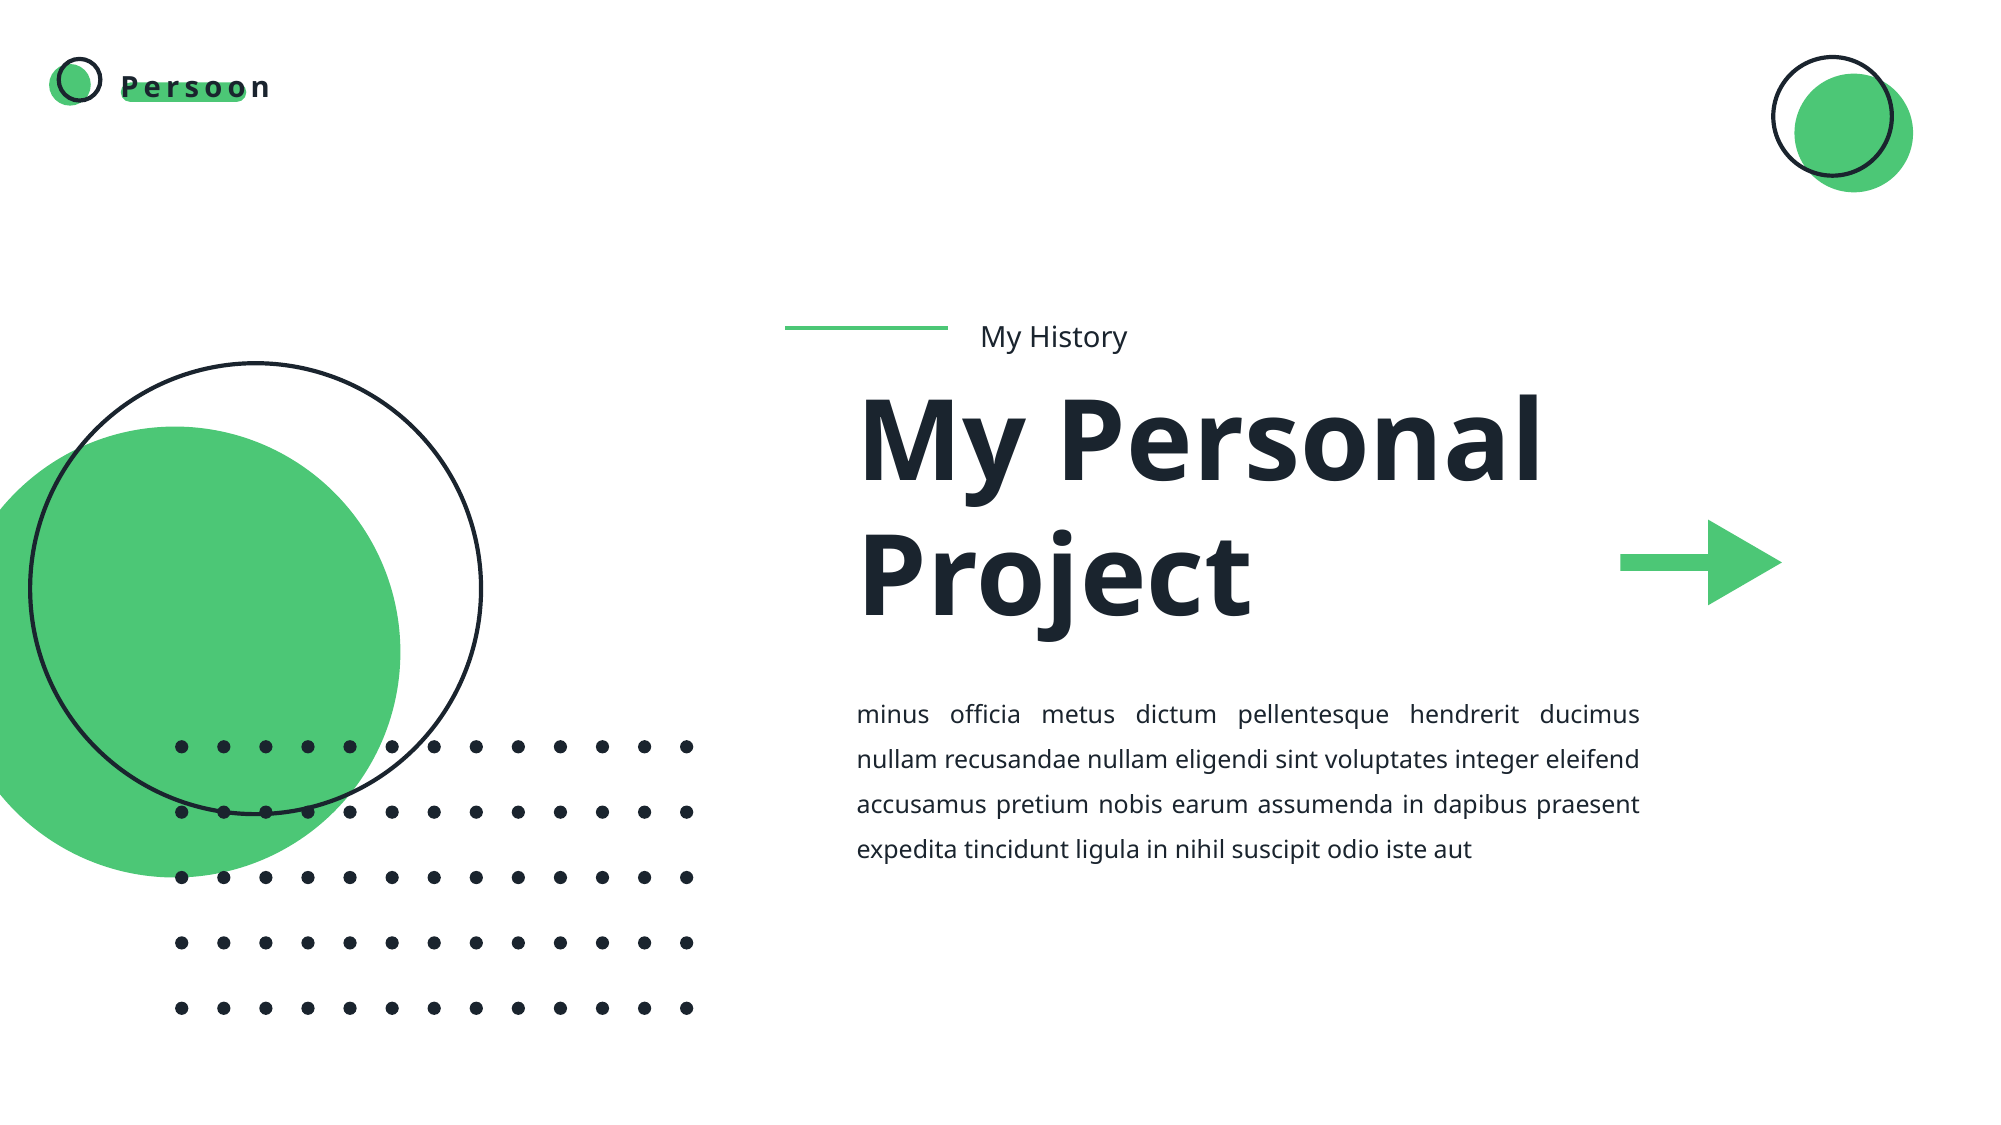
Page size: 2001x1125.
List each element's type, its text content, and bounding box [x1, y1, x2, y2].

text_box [1620, 519, 1782, 606]
text_box minus officia metus dictum pellentesque hendrerit ducimus nullam recusandae nullam eligendi sint voluptates integer eleifend accusamus pretium nobis earum assumenda in dapibus praesent expedita tincidunt ligula in nihil suscipit odio iste aut [856, 683, 1642, 864]
text_box My Personal Project [856, 367, 1747, 638]
text_box My History [980, 300, 1278, 353]
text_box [0, 363, 482, 878]
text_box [1773, 57, 1914, 193]
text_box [175, 740, 694, 1015]
